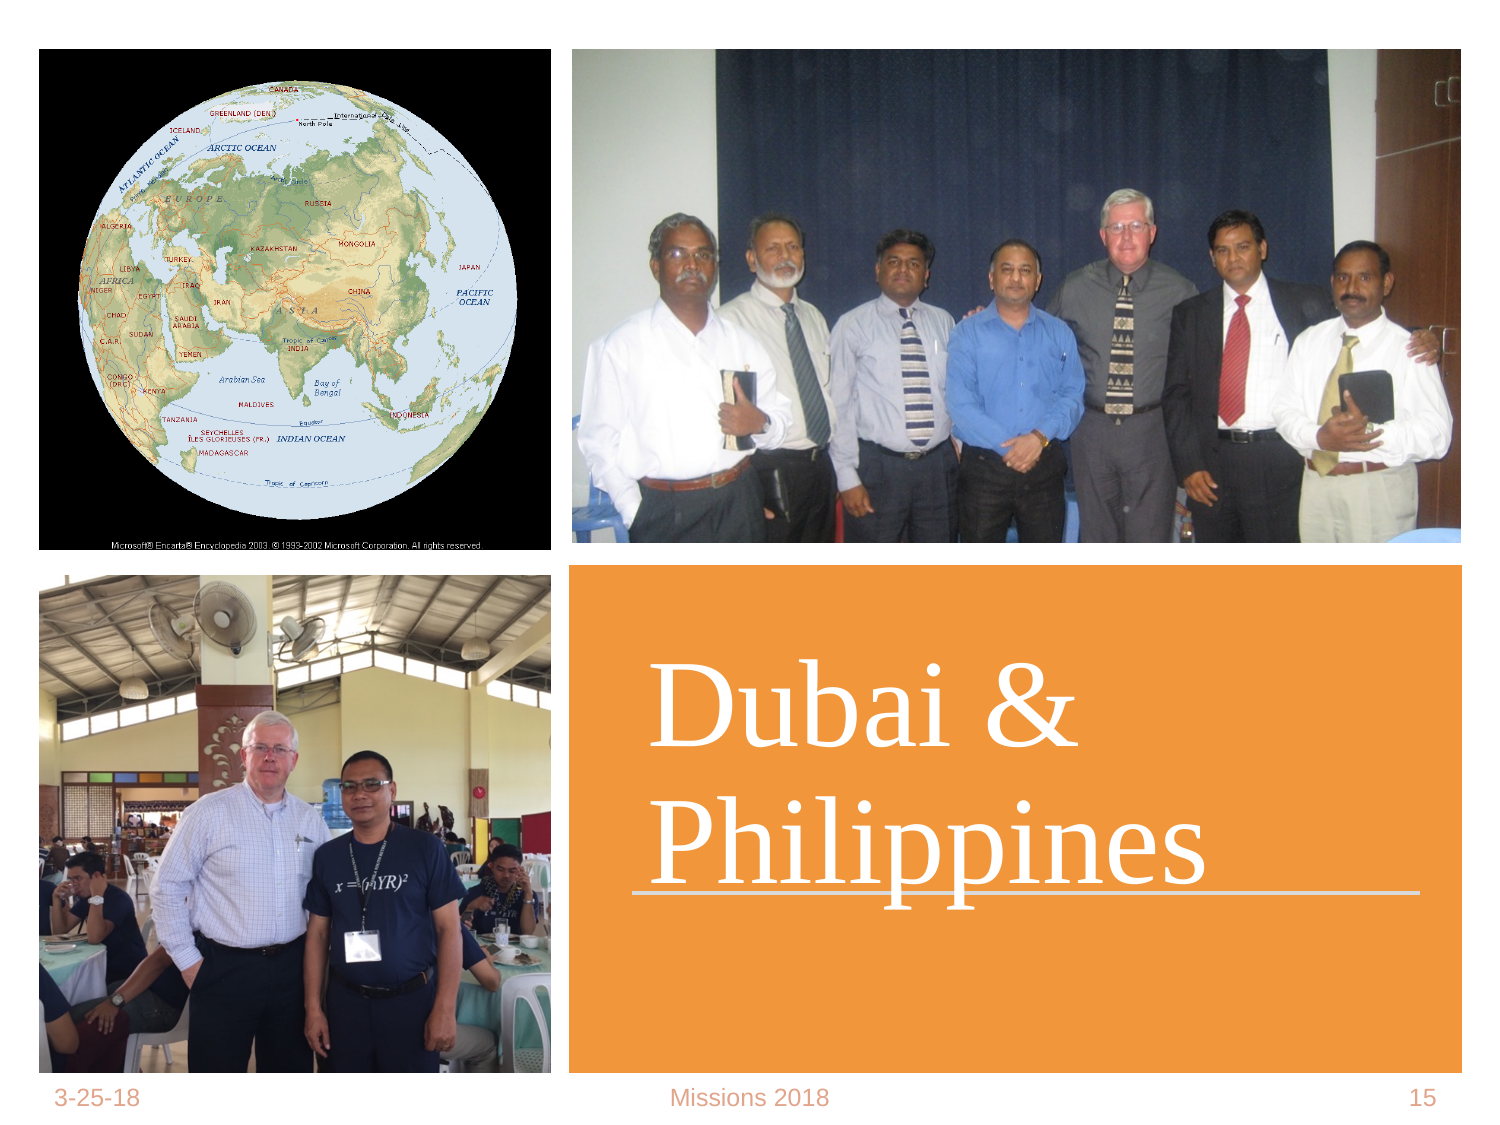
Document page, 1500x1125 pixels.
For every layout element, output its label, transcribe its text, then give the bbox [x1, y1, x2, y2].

picture [39, 575, 551, 1073]
picture [39, 49, 551, 550]
text_box [578, 575, 1453, 1064]
picture [572, 49, 1461, 543]
slide_number 2 [1114, 1072, 1452, 1123]
text_box Dubai & Philippines [632, 604, 1442, 917]
footer Missions 2018 [448, 1072, 1051, 1123]
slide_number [39, 1073, 377, 1123]
